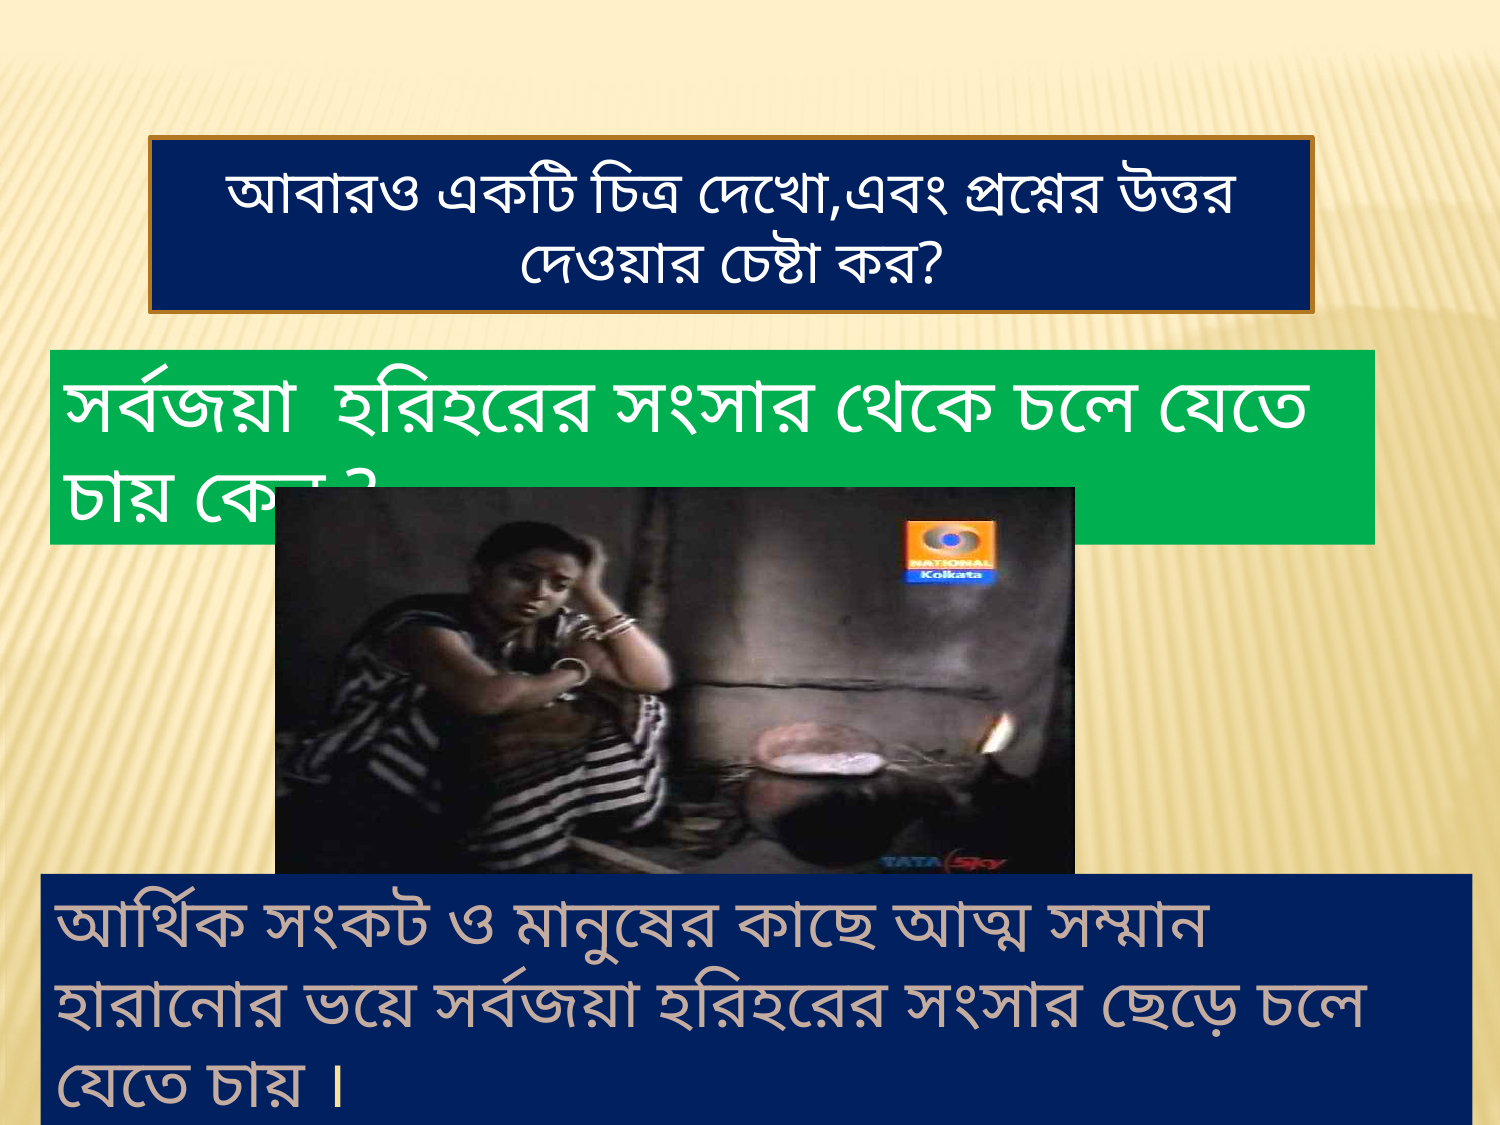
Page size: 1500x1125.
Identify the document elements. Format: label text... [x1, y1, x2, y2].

picture [274, 487, 1076, 897]
text_box আর্থিক সংকট ও মানুষের কাছে আত্ম সম্মান হারানোর ভয়ে সর্বজয়া হরিহরের সংসার ছেড়ে চলে যেতে চায় । [40, 873, 1473, 1125]
text_box সর্বজয়া হরিহরের সংসার থেকে চলে যেতে চায় কেন ? [50, 349, 1375, 545]
text_box আবারও একটি চিত্র দেখো,এবং প্রশ্নের উত্তর দেওয়ার চেষ্টা কর? [148, 135, 1315, 314]
